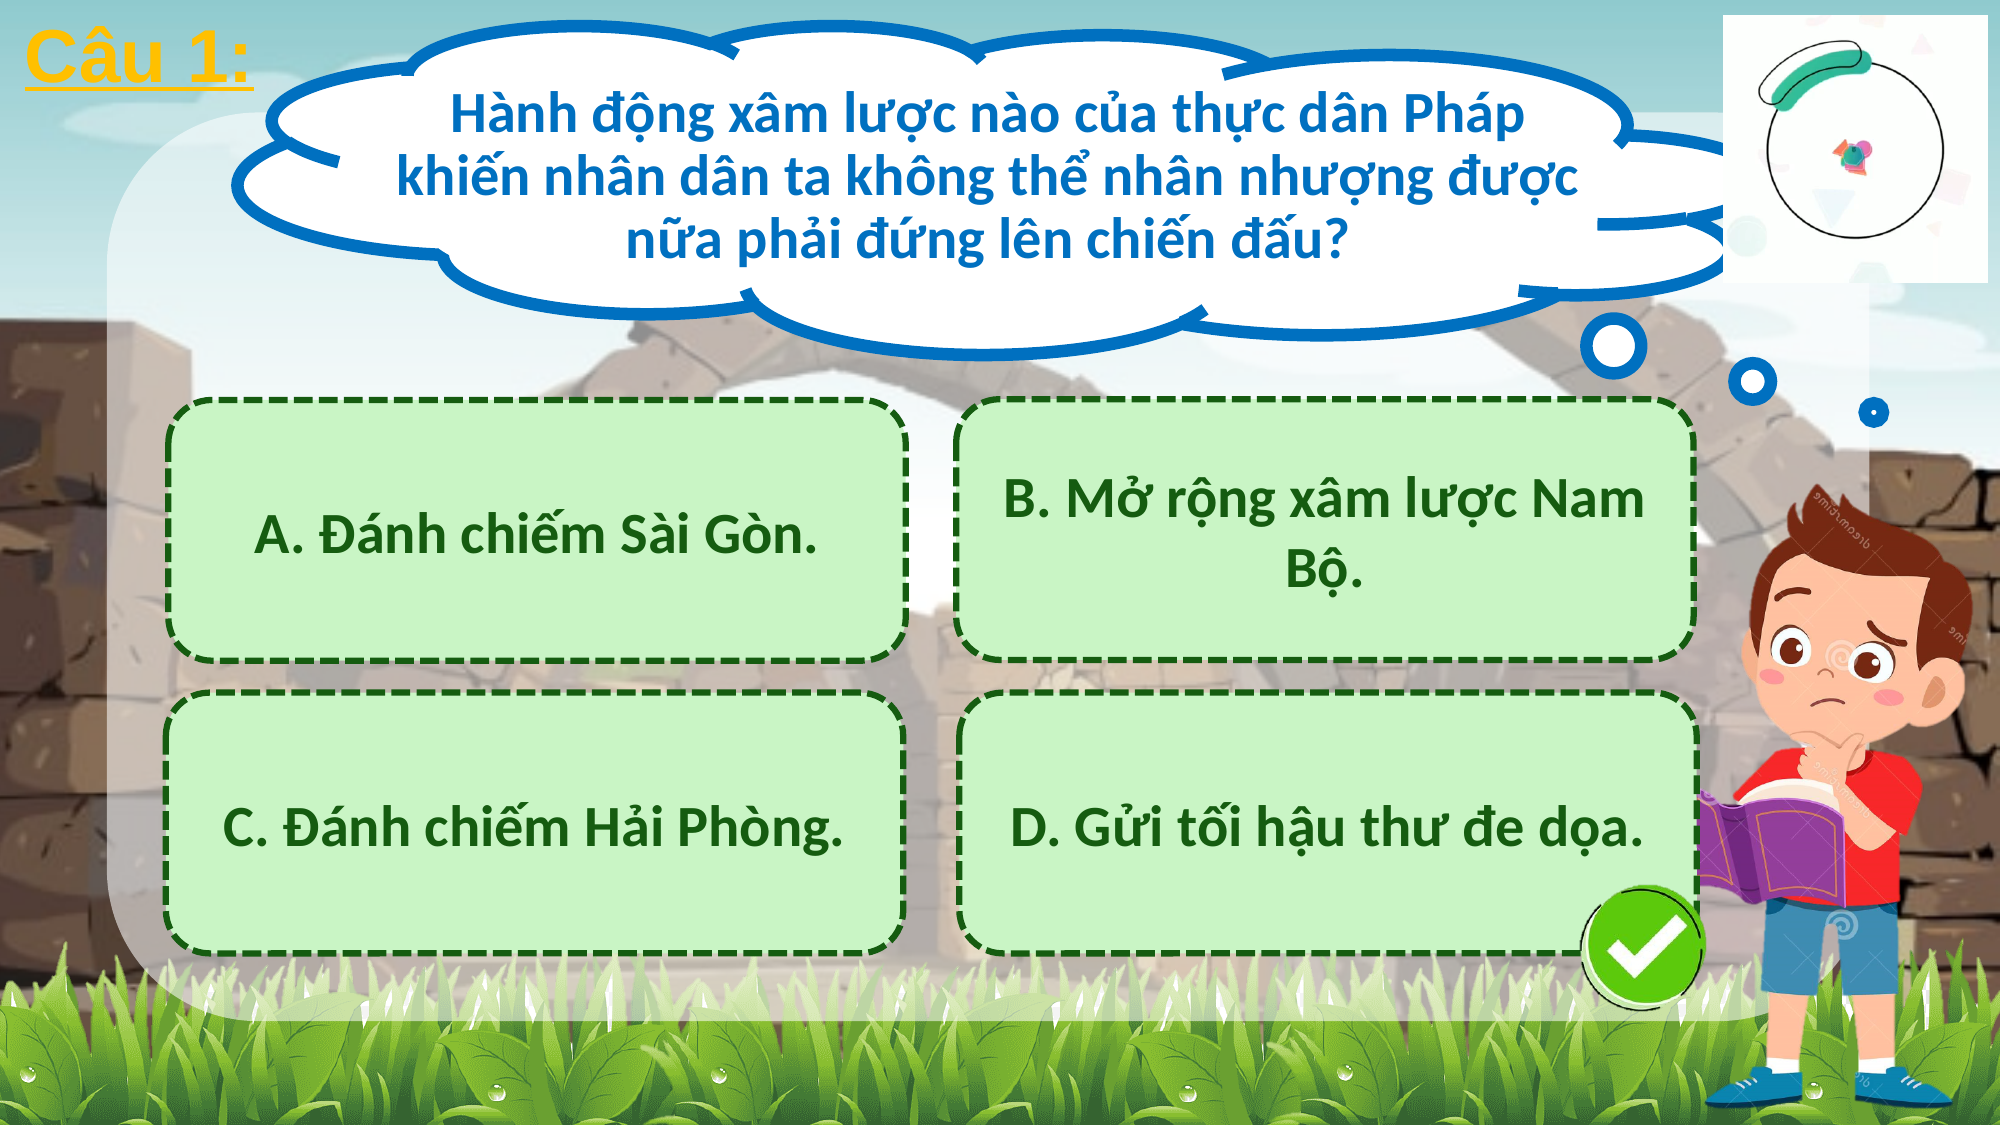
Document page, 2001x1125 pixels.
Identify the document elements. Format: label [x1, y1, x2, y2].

picture [0, 0, 2000, 1125]
text_box [238, 24, 1764, 354]
text_box [1722, 14, 1988, 284]
